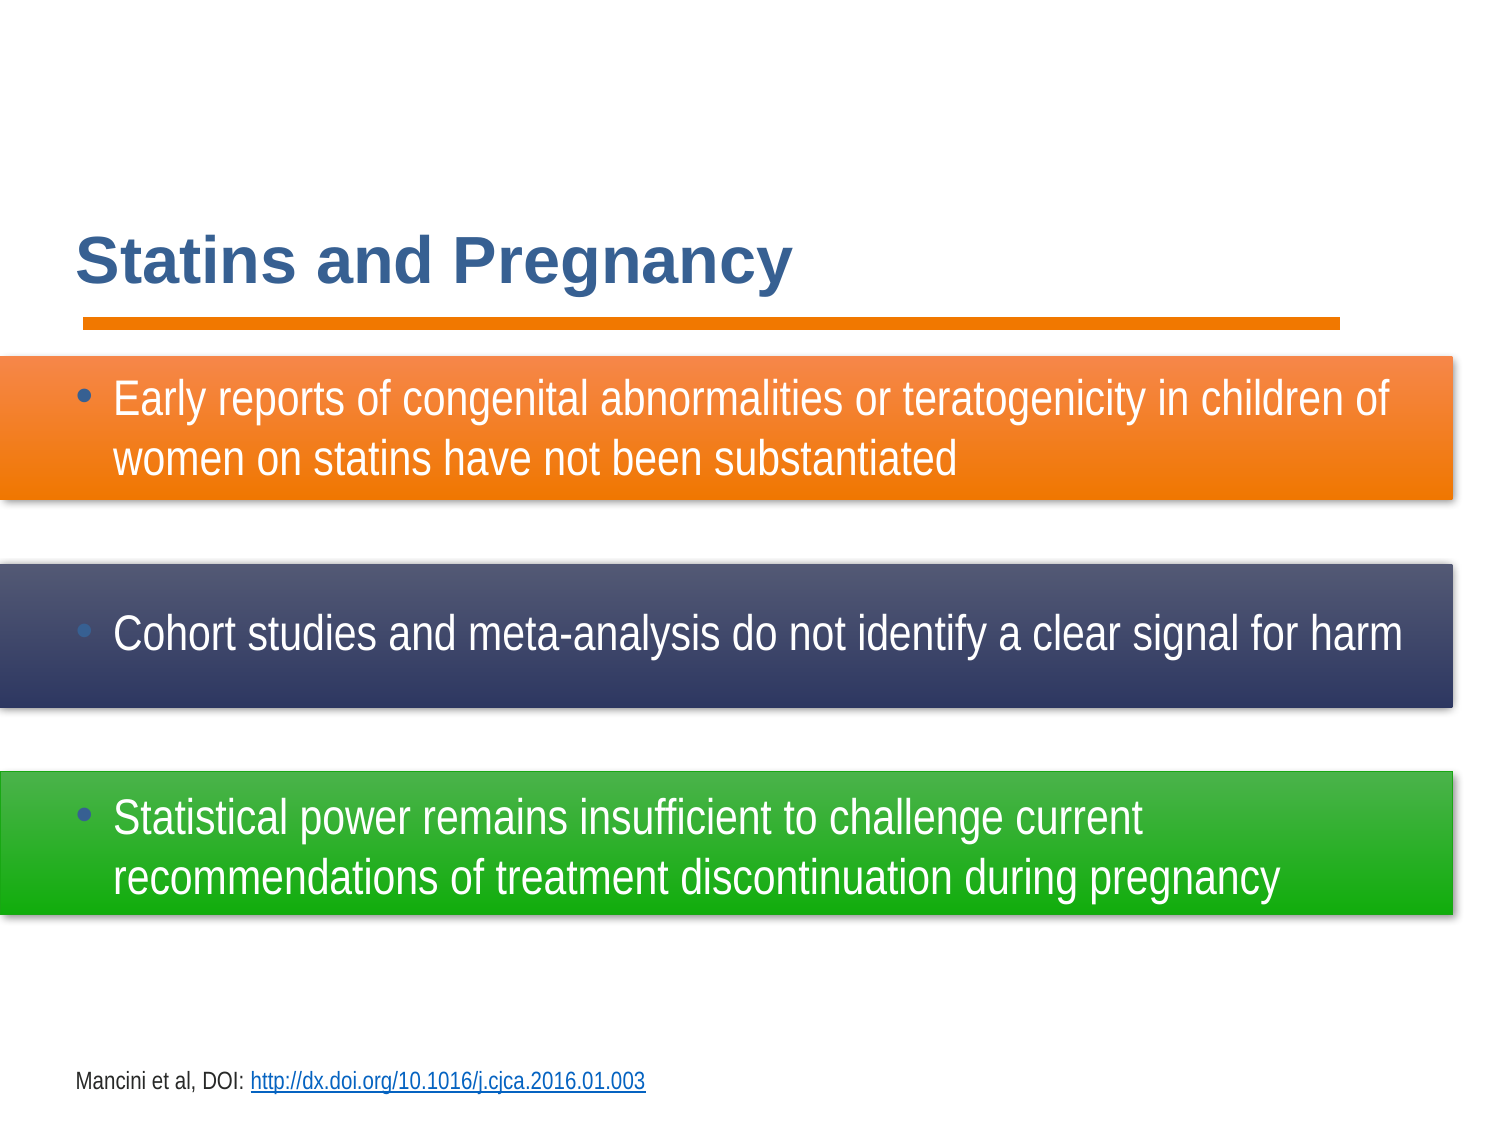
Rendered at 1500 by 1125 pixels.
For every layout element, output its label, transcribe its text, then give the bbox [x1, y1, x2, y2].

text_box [0, 564, 1453, 749]
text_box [0, 771, 1453, 942]
list Mancini et al, DOI: http://dx.doi.org/10.1016/j.cjca.2016.01.003 [60, 1042, 1453, 1103]
title Statins and Pregnancy [60, 160, 1453, 306]
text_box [0, 356, 1453, 513]
